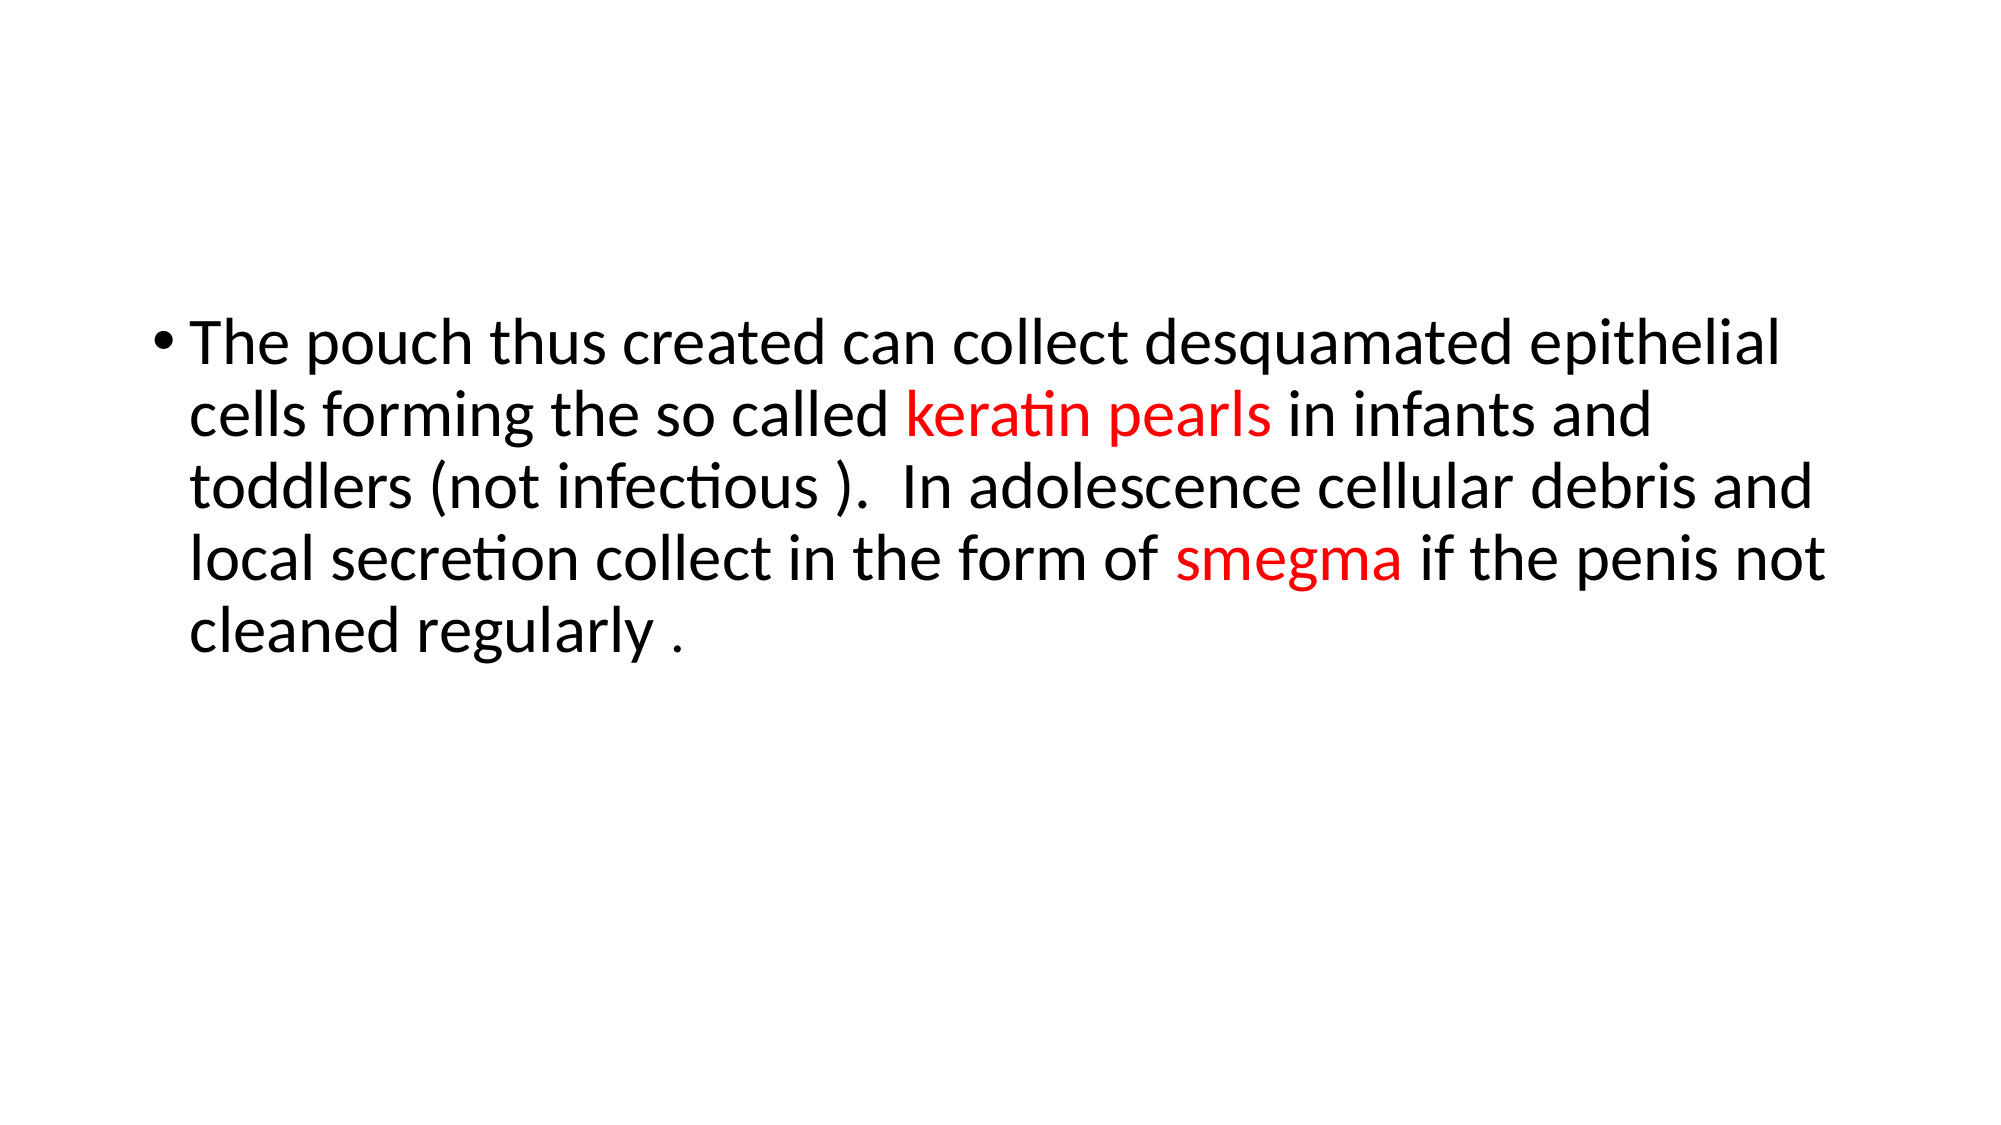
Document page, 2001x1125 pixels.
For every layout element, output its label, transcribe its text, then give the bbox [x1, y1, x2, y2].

list The pouch thus created can collect desquamated epithelial cells forming the so called keratin pearls in infants and toddlers (not infectious ). In adolescence cellular debris and local secretion collect in the form of smegma if the penis not cleaned regularly . [137, 299, 1863, 1014]
